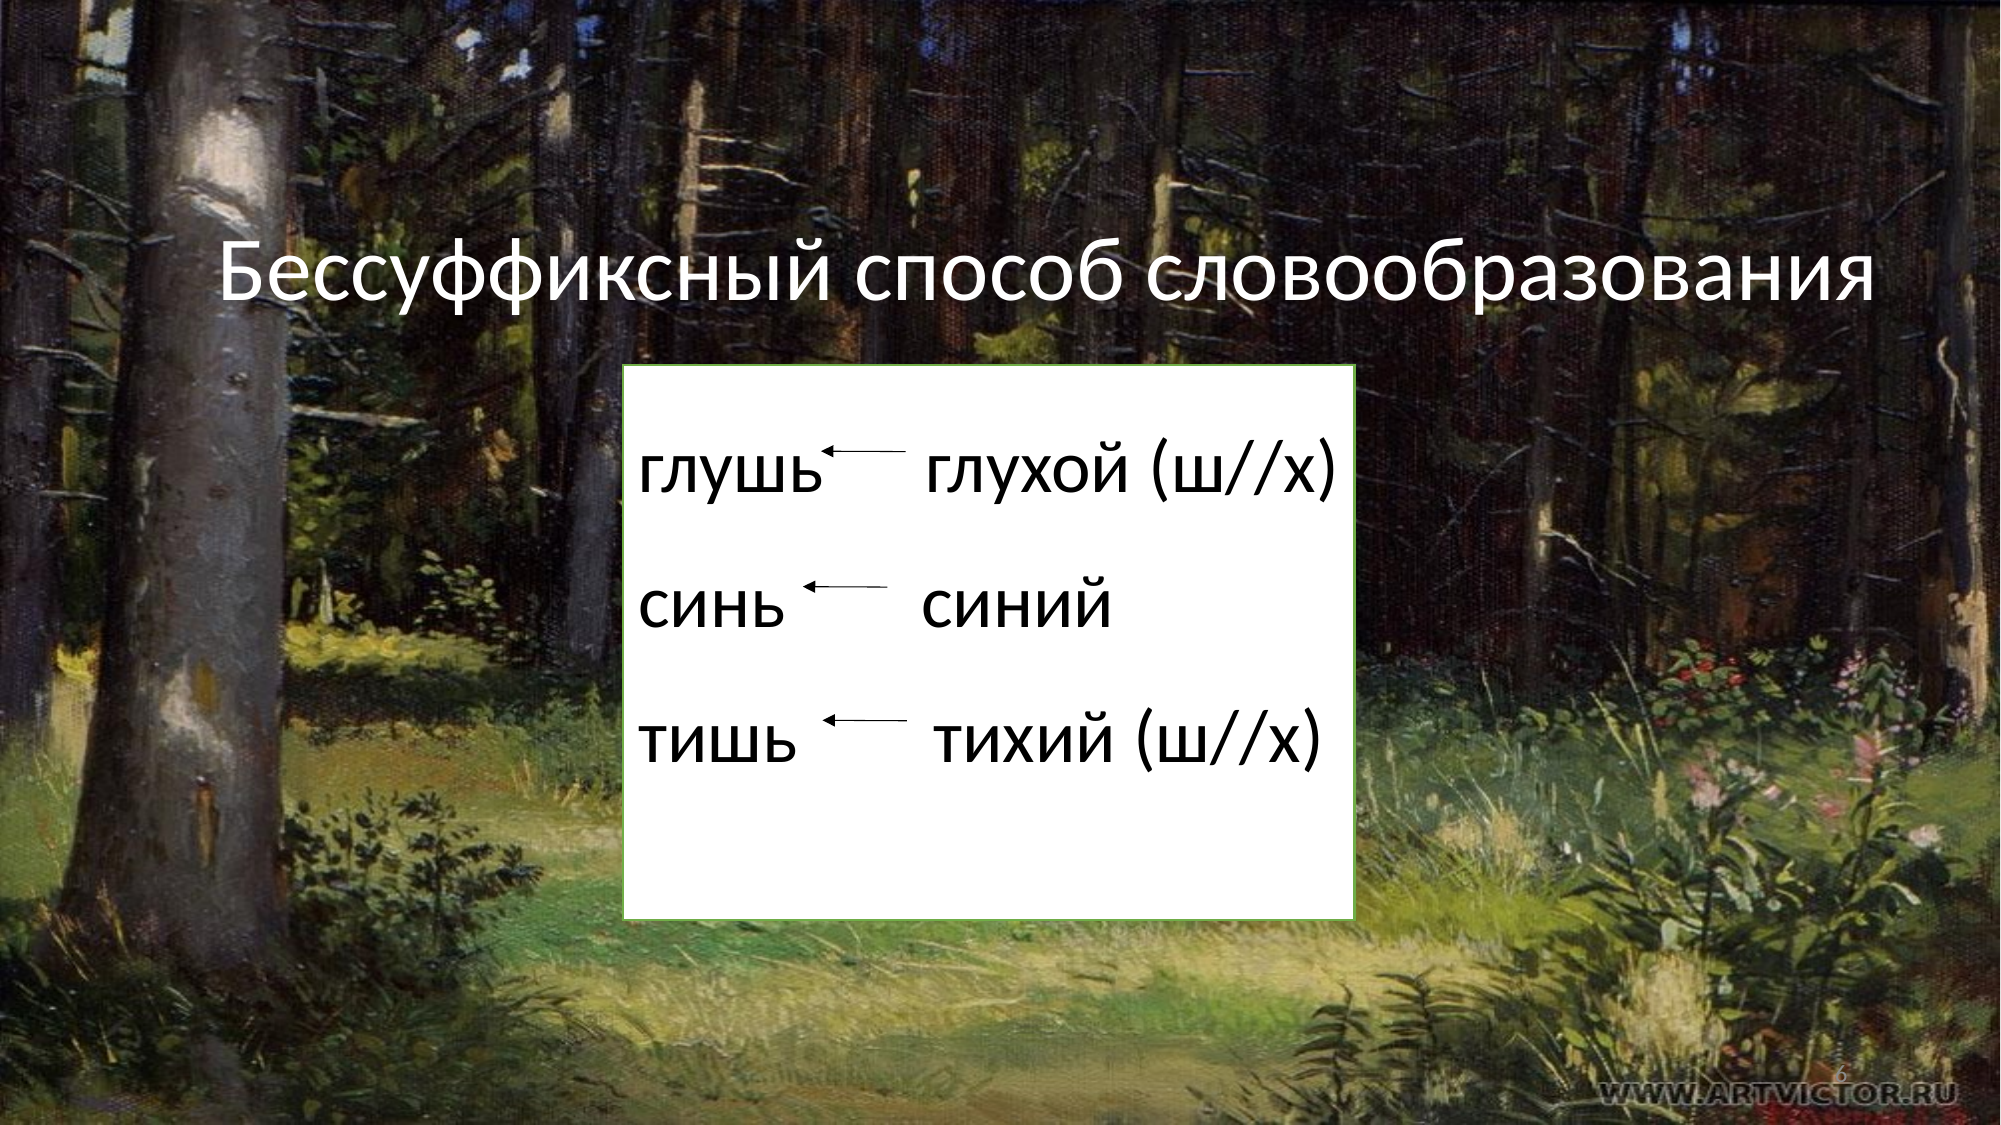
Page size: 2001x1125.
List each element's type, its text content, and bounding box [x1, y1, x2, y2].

picture [0, 0, 2001, 1125]
text_box Бессуффиксный способ словообразования [198, 201, 1921, 326]
text_box глушь глухой (ш//х) синь синий тишь тихий (ш//х) [622, 364, 1356, 921]
slide_number 6 [1412, 1042, 1863, 1103]
